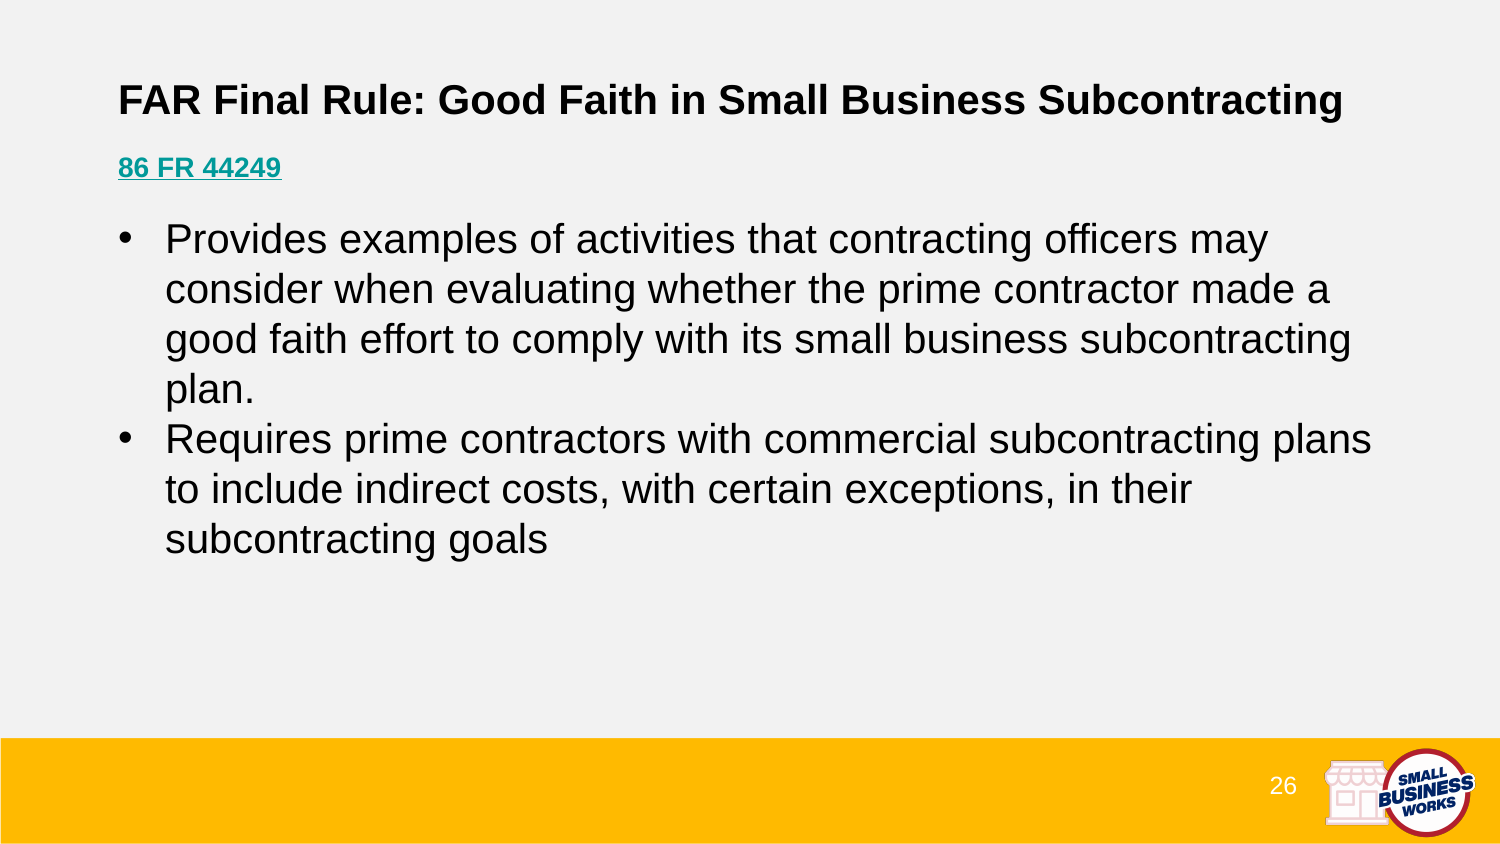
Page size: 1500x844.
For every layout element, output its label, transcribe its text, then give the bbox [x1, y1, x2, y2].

slide_number 26 [1114, 762, 1453, 807]
title FAR Final Rule: Good Faith in Small Business Subcontracting [103, 65, 1397, 139]
list Provides examples of activities that contracting officers may consider when evaluating whether the prime contractor made a good faith effort to comply with its small business subcontracting plan. Requires prime contractors with commercial subcontracting plans to include indirect costs, with certain exceptions, in their subcontracting goals [103, 204, 1397, 779]
picture [1308, 742, 1488, 844]
subtitle 86 FR 44249 [103, 141, 1397, 191]
